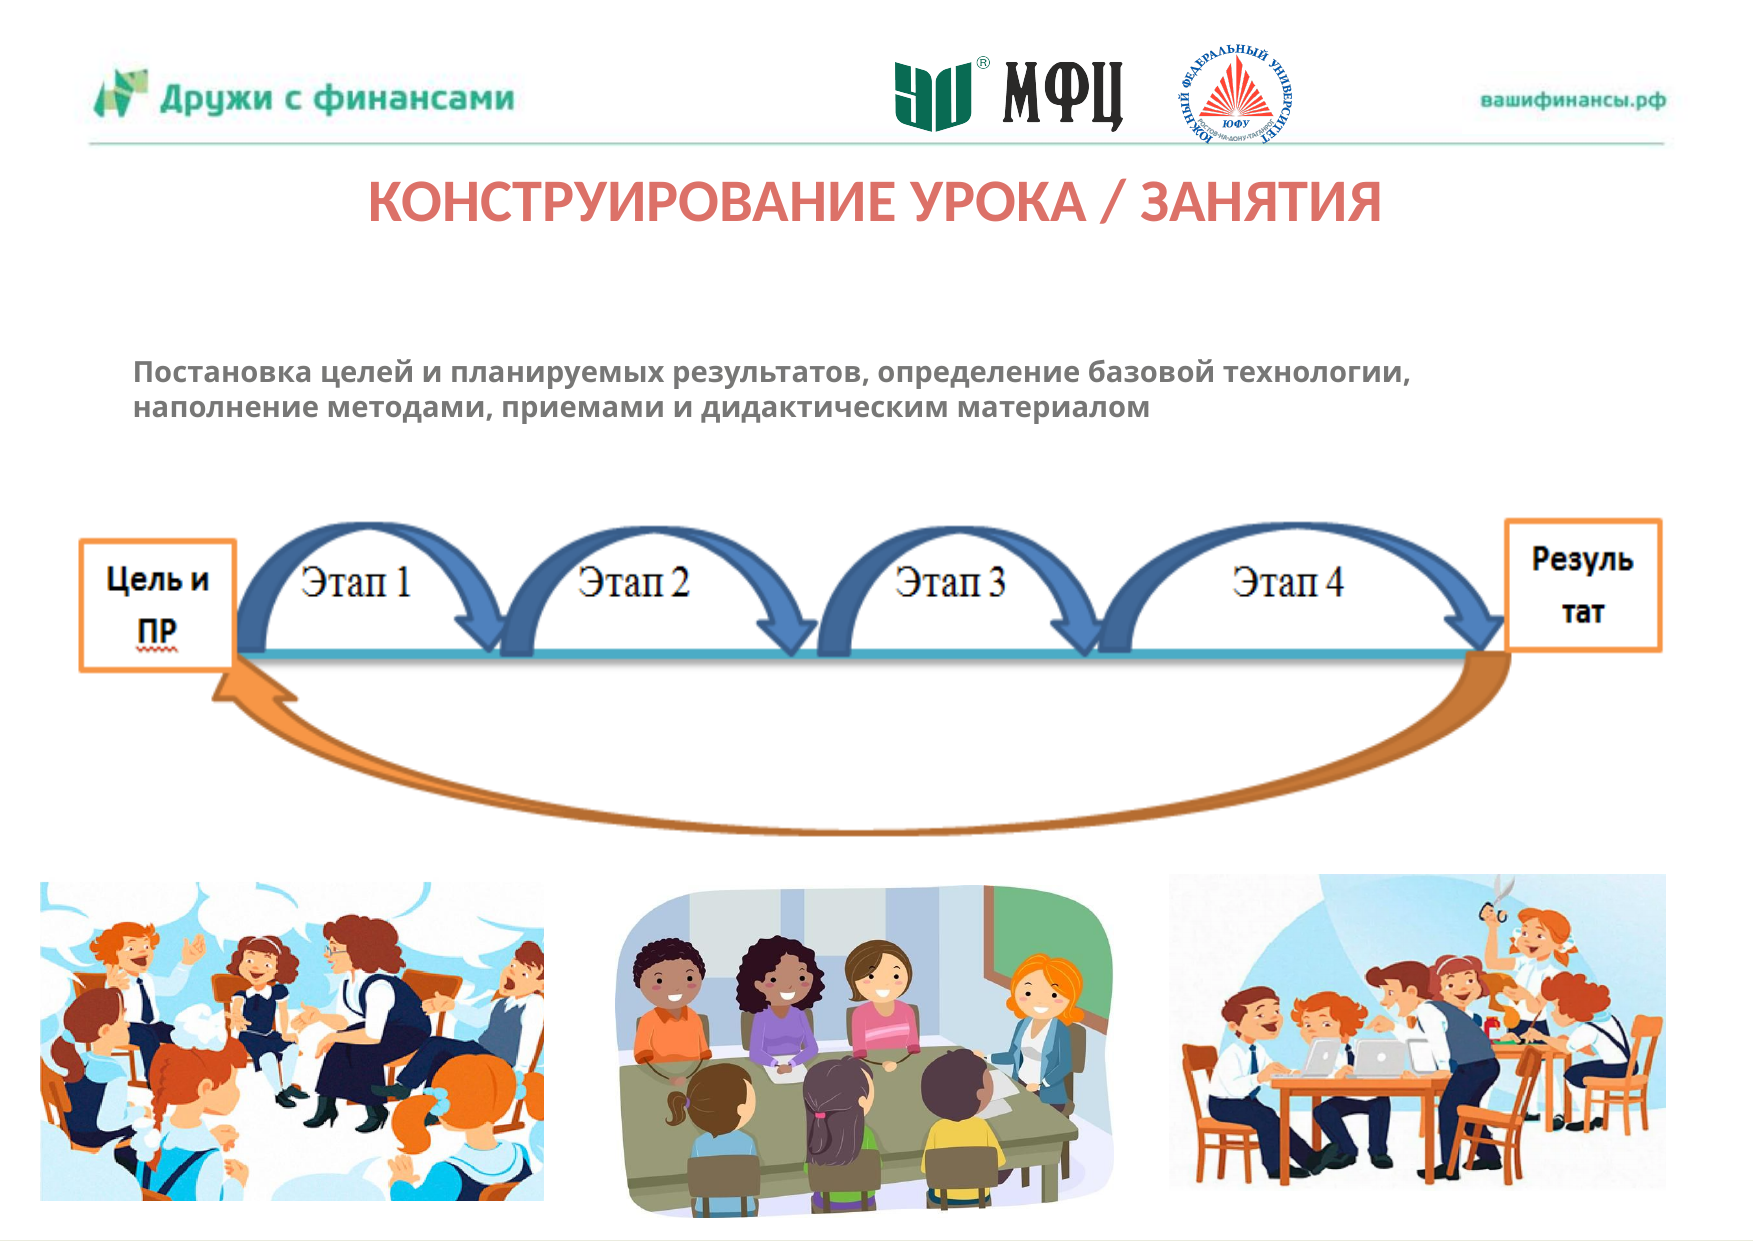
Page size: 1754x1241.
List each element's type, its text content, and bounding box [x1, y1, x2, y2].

list Постановка целей и планируемых результатов, определение базовой технологии, наполнение методами, приемами и дидактическим материалом [116, 345, 1585, 452]
picture [0, 0, 1754, 1240]
slide_number 17 [1266, 1149, 1676, 1216]
title КОНСТРУИРОВАНИЕ УРОКА / ЗАНЯТИЯ [87, 153, 1666, 311]
